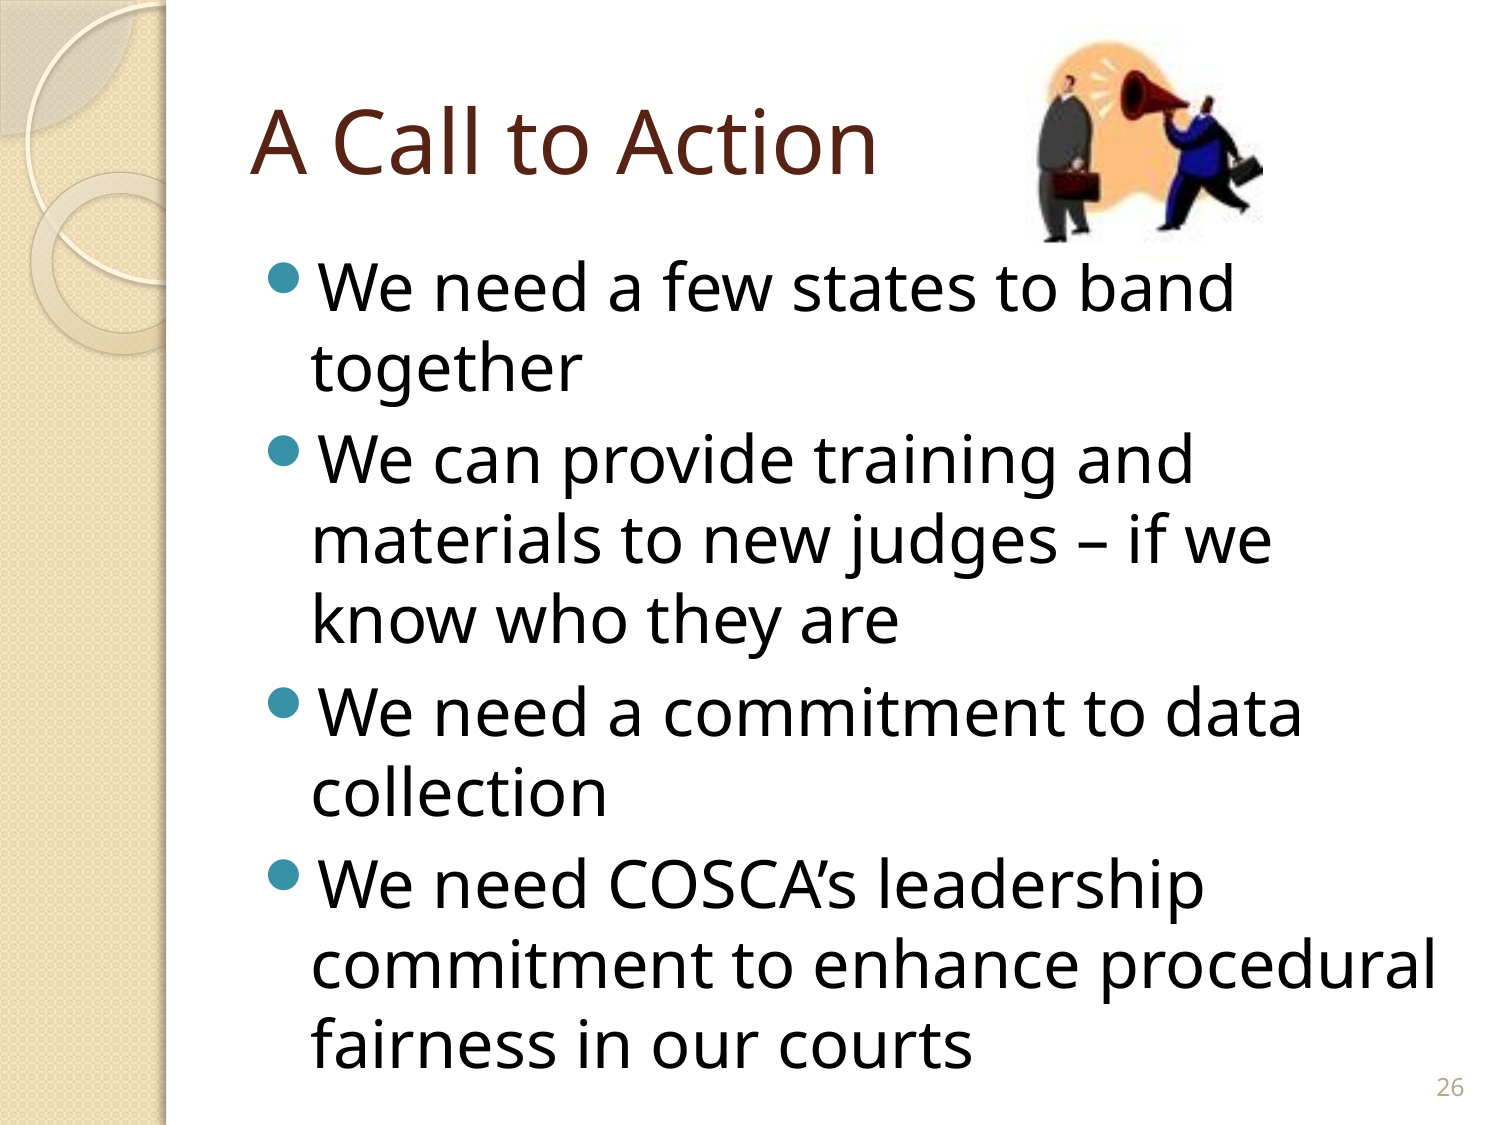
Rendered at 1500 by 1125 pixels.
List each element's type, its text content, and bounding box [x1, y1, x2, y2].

picture [1024, 24, 1263, 263]
title A Call to Action [235, 45, 1017, 233]
list We need a few states to band together We can provide training and materials to new judges – if we know who they are We need a commitment to data collection We need COSCA’s leadership commitment to enhance procedural fairness in our courts [235, 237, 1466, 1025]
slide_number 26 [1413, 1034, 1488, 1113]
